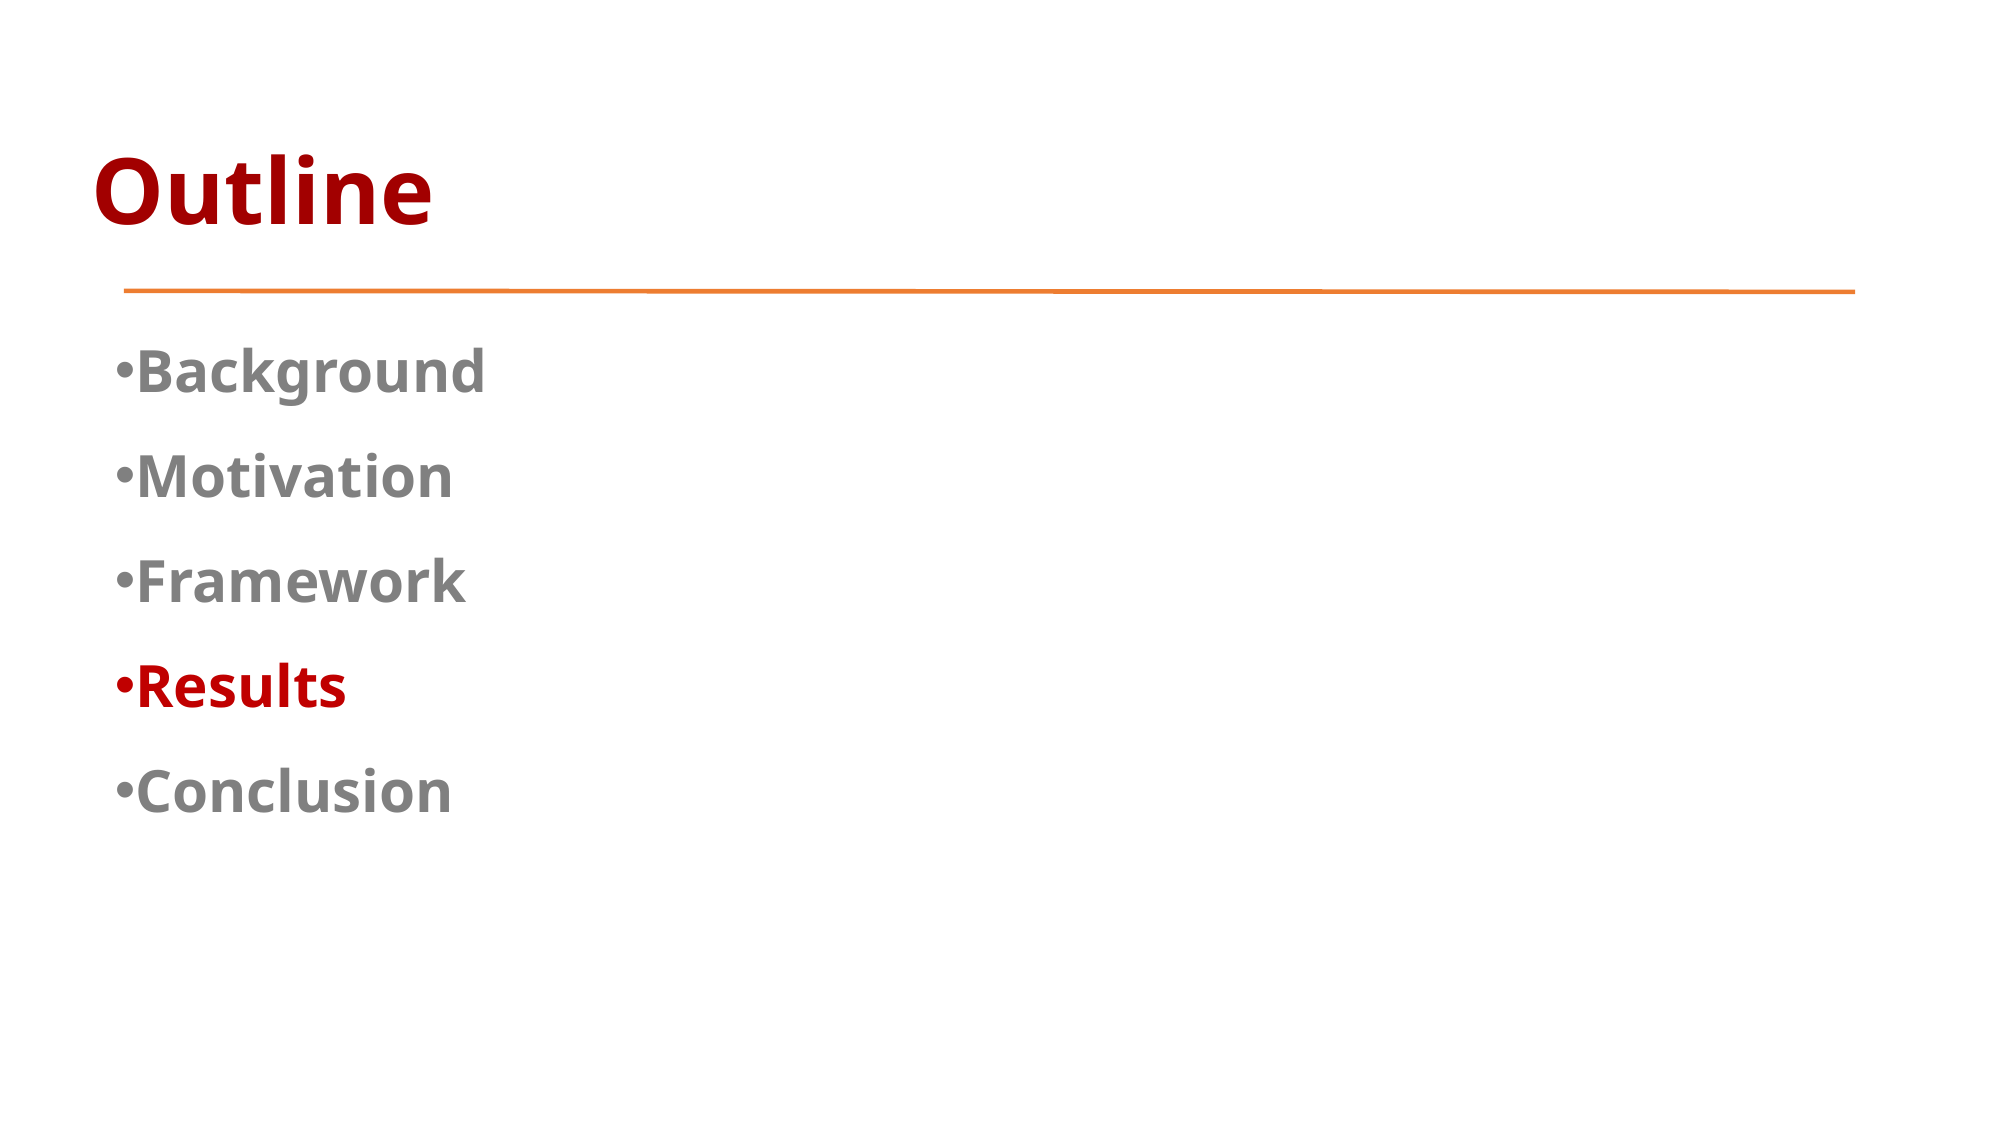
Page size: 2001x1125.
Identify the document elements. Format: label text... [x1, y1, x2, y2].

text_box Outline [76, 125, 1300, 251]
text_box Background Motivation Framework Results Conclusion [100, 291, 1424, 877]
